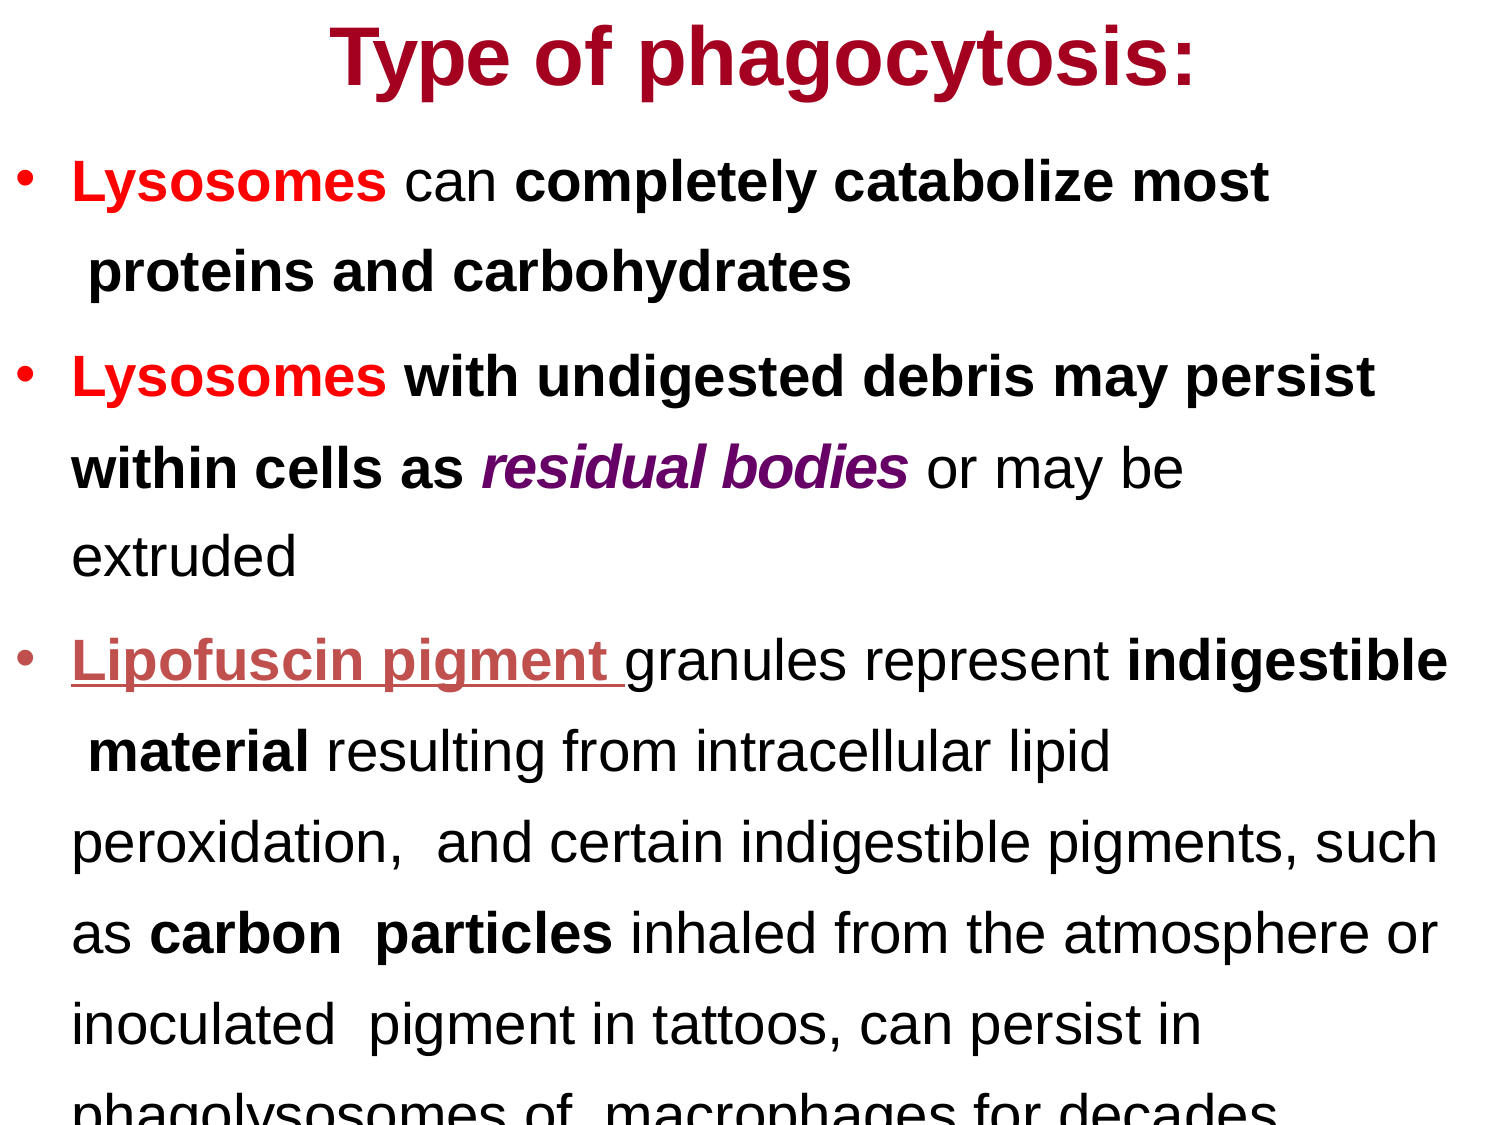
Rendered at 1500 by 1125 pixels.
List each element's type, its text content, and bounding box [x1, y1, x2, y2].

text_box Lysosomes can completely catabolize most proteins and carbohydrates Lysosomes with undigested debris may persist within cells as residual bodies or may be extruded Lipofuscin pigment granules represent indigestible material resulting from intracellular lipid peroxidation, and certain indigestible pigments, such as carbon particles inhaled from the atmosphere or inoculated pigment in tattoos, can persist in phagolysosomes of macrophages for decades [12, 119, 1456, 1125]
title Type of phagocytosis: [327, 0, 1209, 119]
